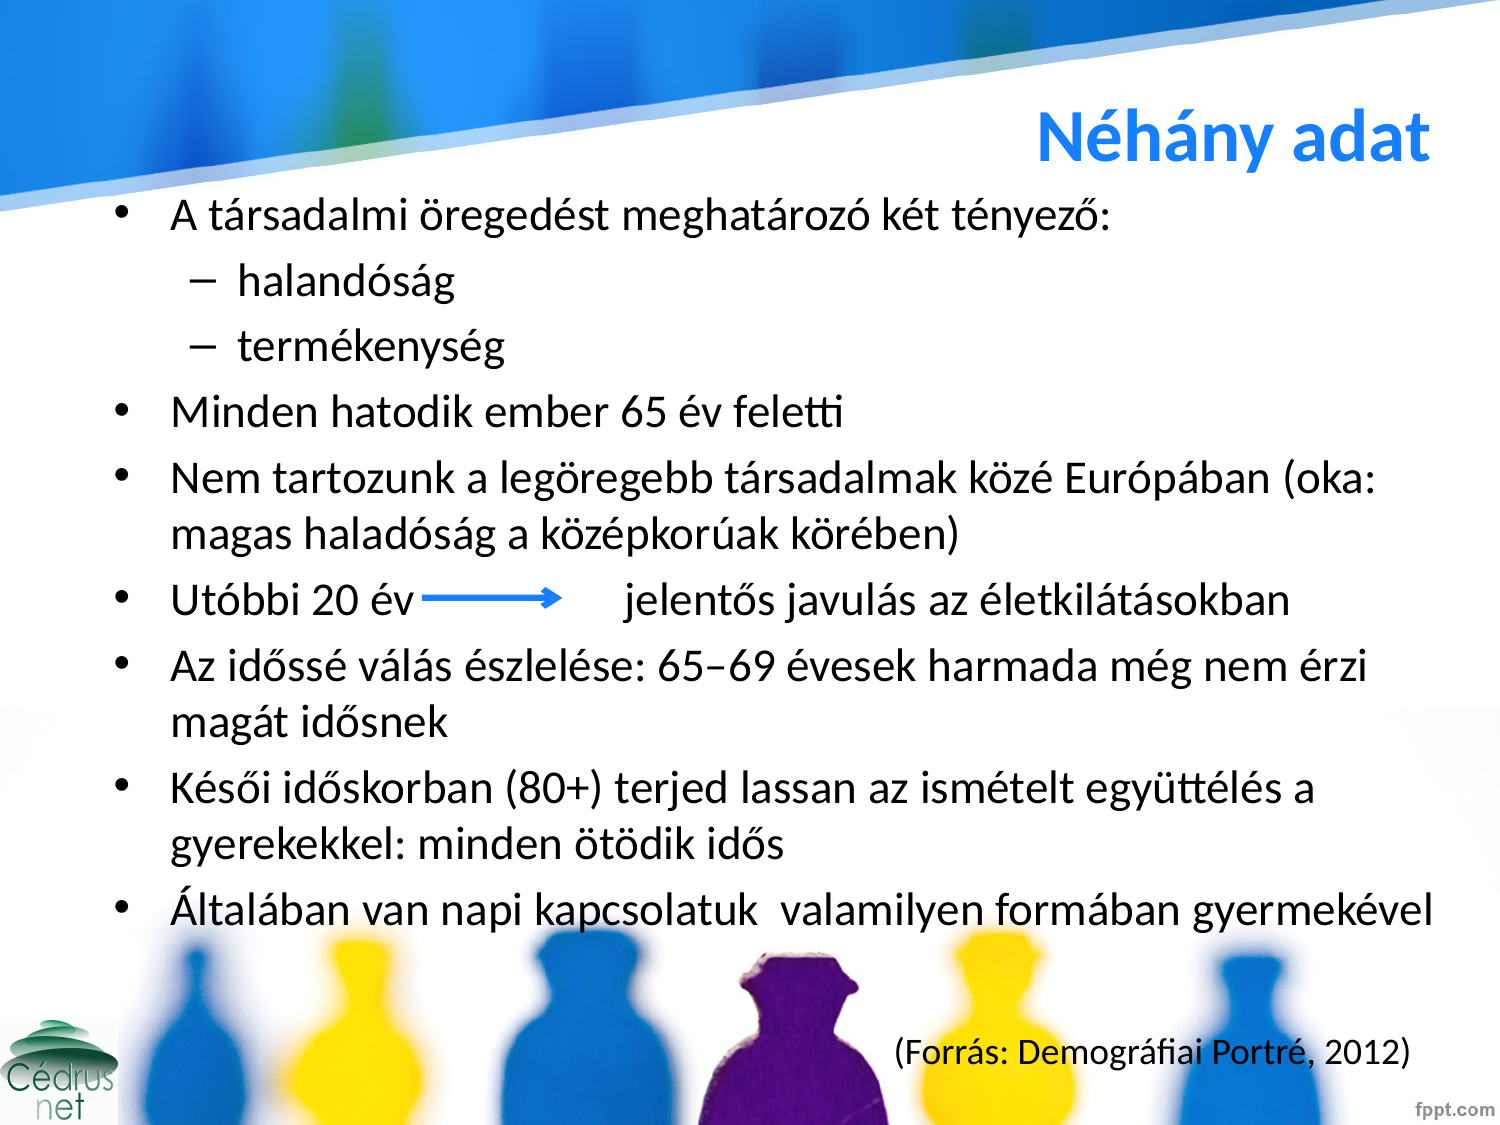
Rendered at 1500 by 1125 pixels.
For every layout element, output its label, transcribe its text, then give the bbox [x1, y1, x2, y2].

text_box (Forrás: Demográfiai Portré, 2012) [878, 1019, 1500, 1080]
title Néhány adat [93, 93, 1447, 169]
list A társadalmi öregedést meghatározó két tényező: halandóság termékenység Minden hatodik ember 65 év feletti Nem tartozunk a legöregebb társadalmak közé Európában (oka: magas haladóság a középkorúak körében) Utóbbi 20 év jelentős javulás az életkilátásokban Az időssé válás észlelése: 65–69 évesek harmada még nem érzi magát idősnek Késői időskorban (80+) terjed lassan az ismételt együttélés a gyerekekkel: minden ötödik idős Általában van napi kapcsolatuk valamilyen formában gyermekével [98, 175, 1452, 964]
picture [0, 0, 1500, 1125]
